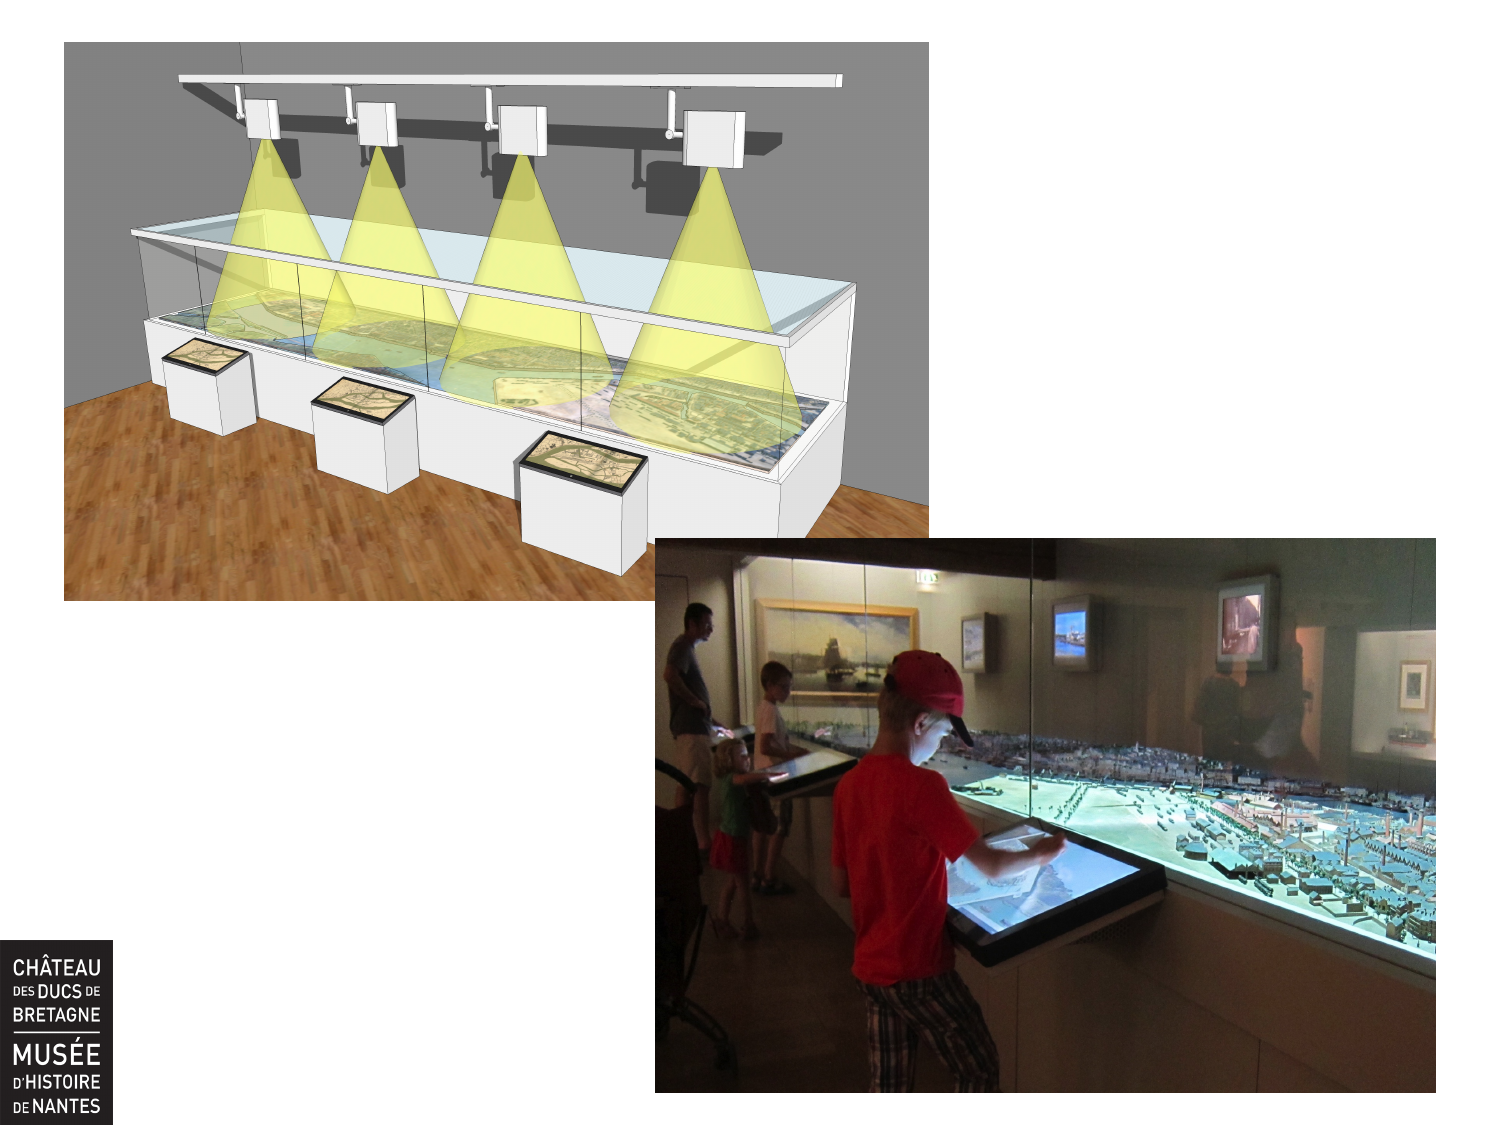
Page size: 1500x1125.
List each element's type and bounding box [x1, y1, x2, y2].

picture [64, 42, 1436, 1094]
picture [0, 940, 113, 1125]
